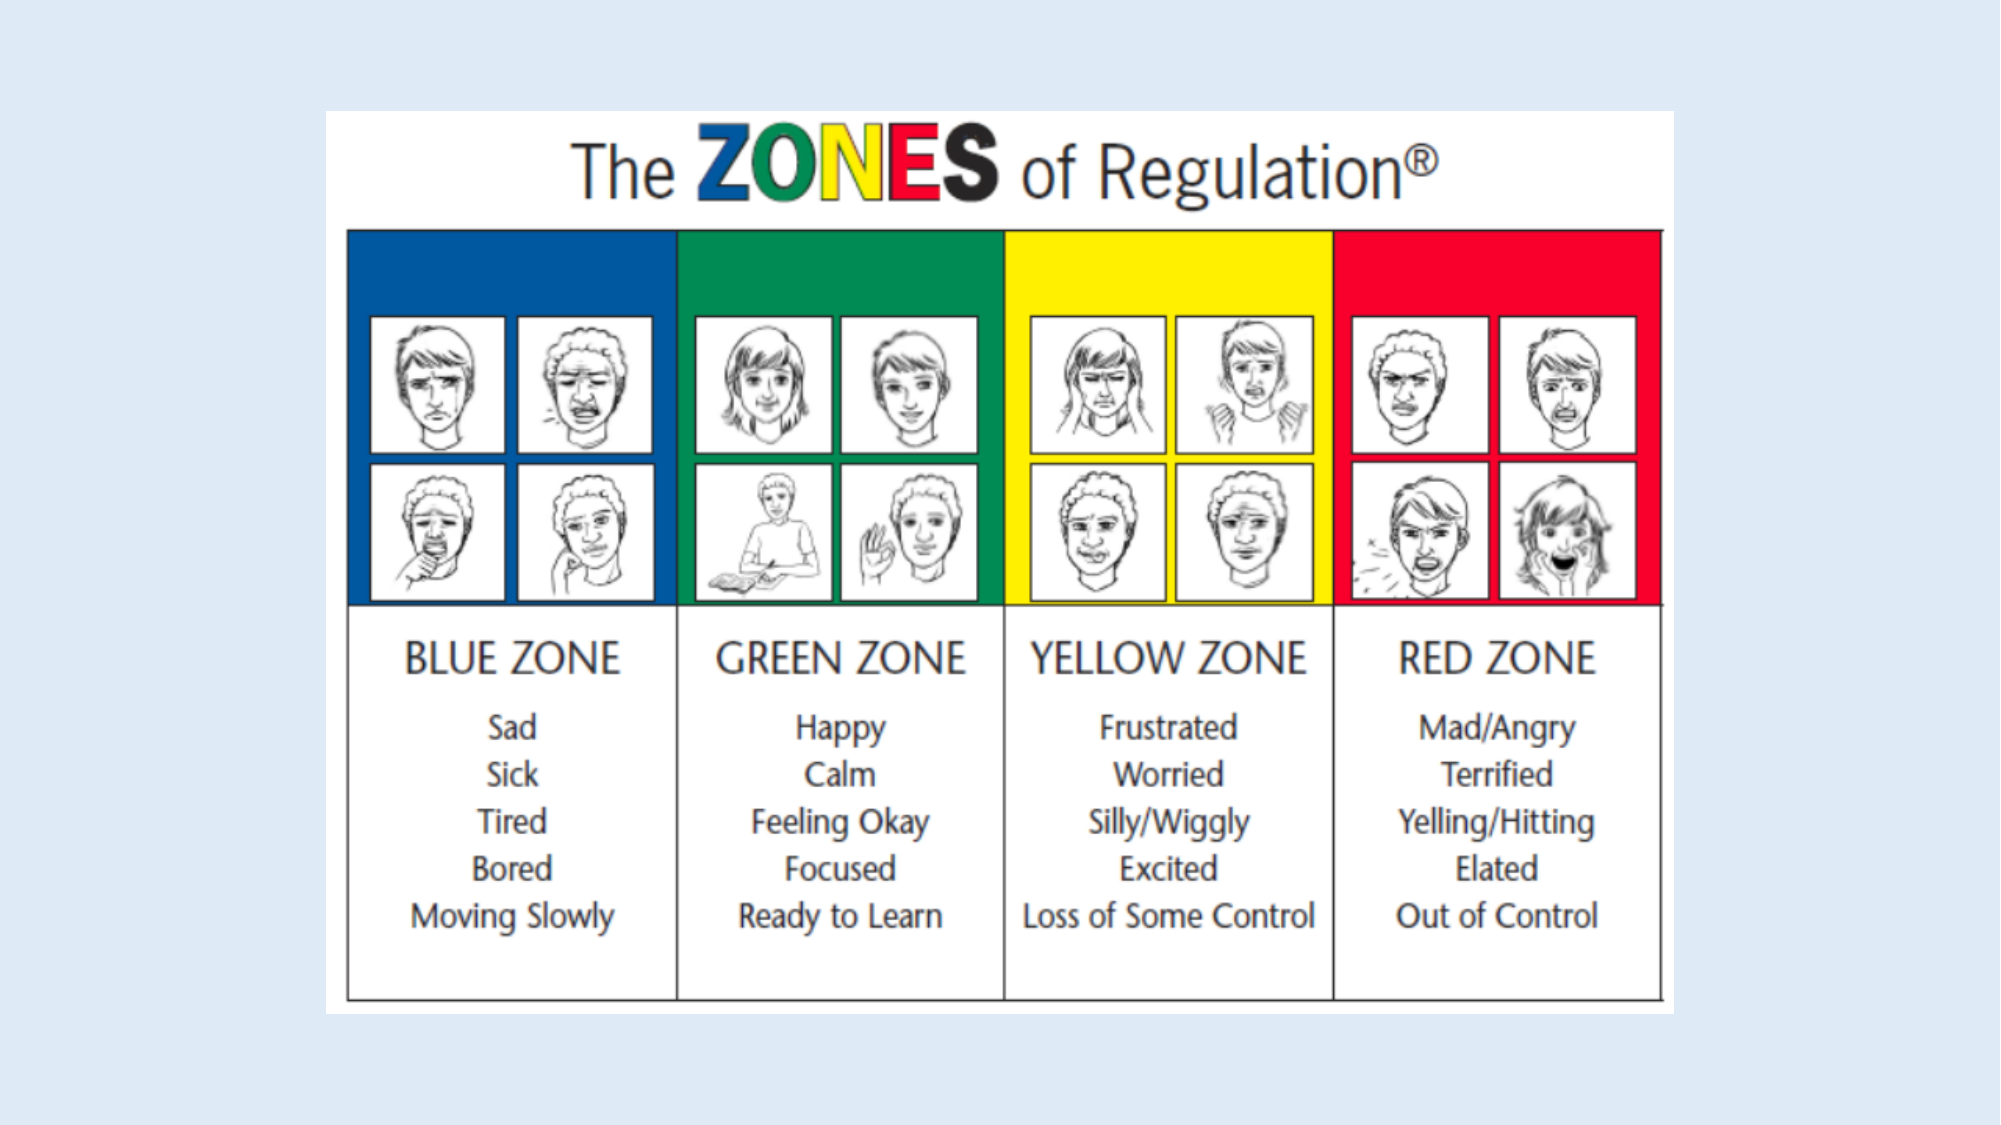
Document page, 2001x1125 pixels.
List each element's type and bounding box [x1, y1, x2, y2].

picture [326, 111, 1674, 1014]
